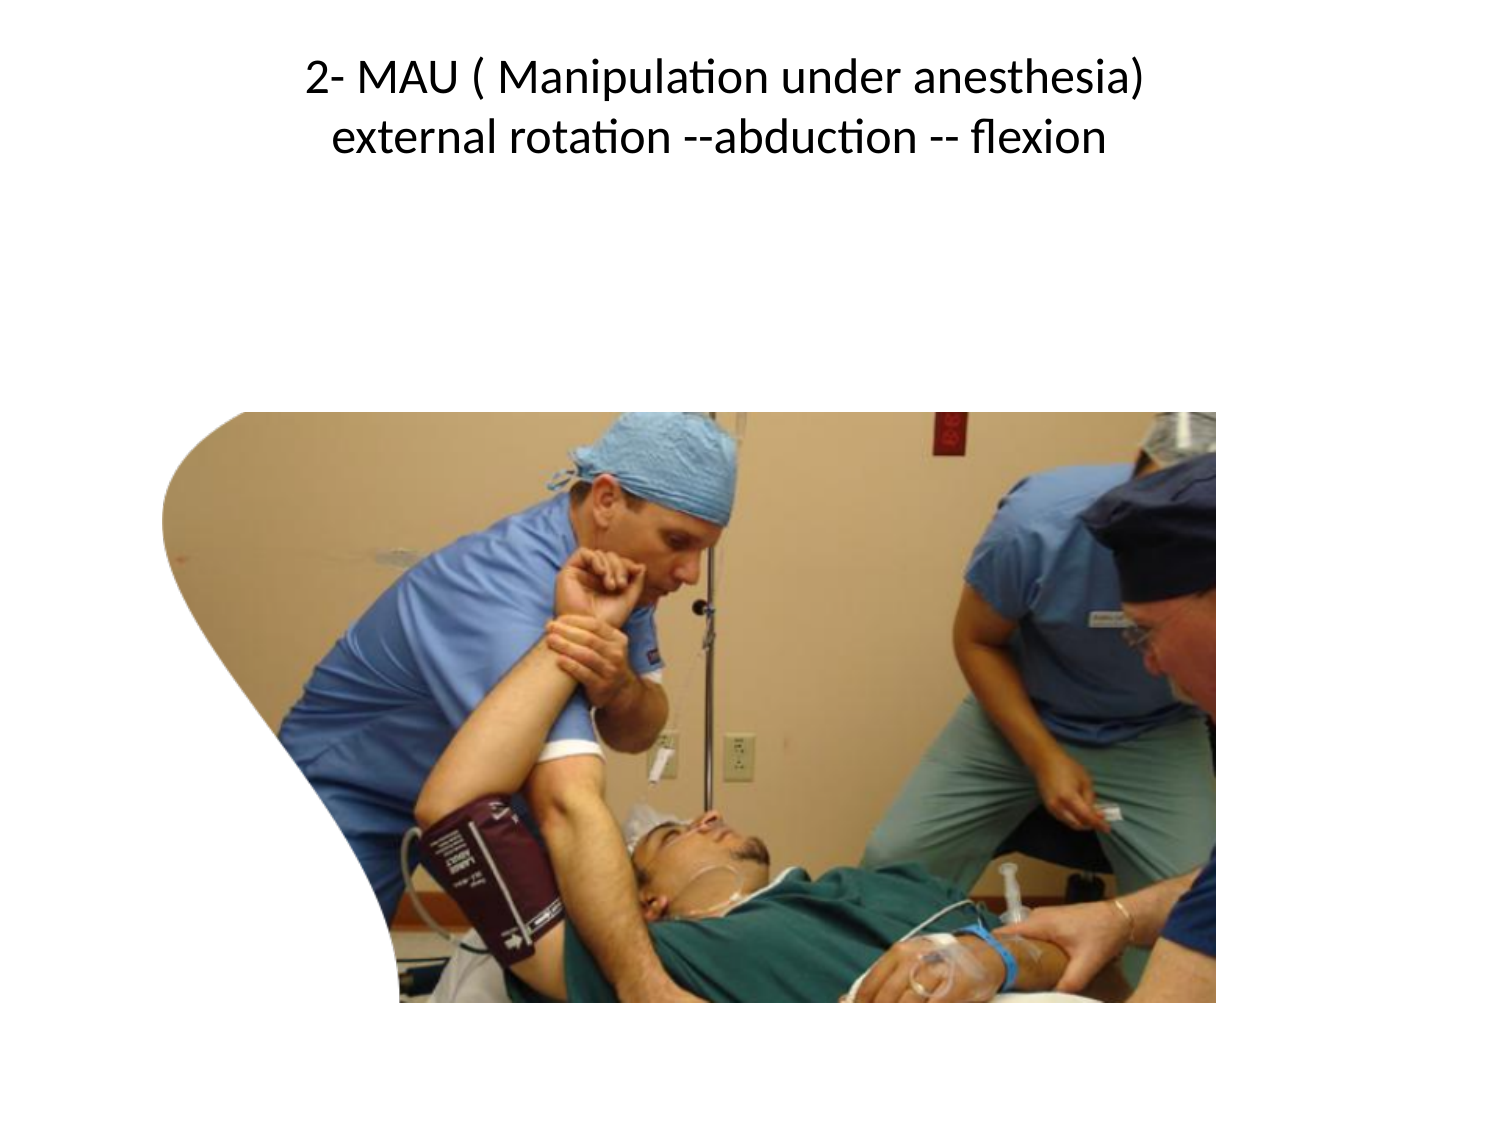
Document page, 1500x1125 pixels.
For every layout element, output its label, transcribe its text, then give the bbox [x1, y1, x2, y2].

title 2- MAU ( Manipulation under anesthesia) external rotation --abduction -- flexion [50, 50, 1400, 218]
picture [162, 412, 1216, 1004]
